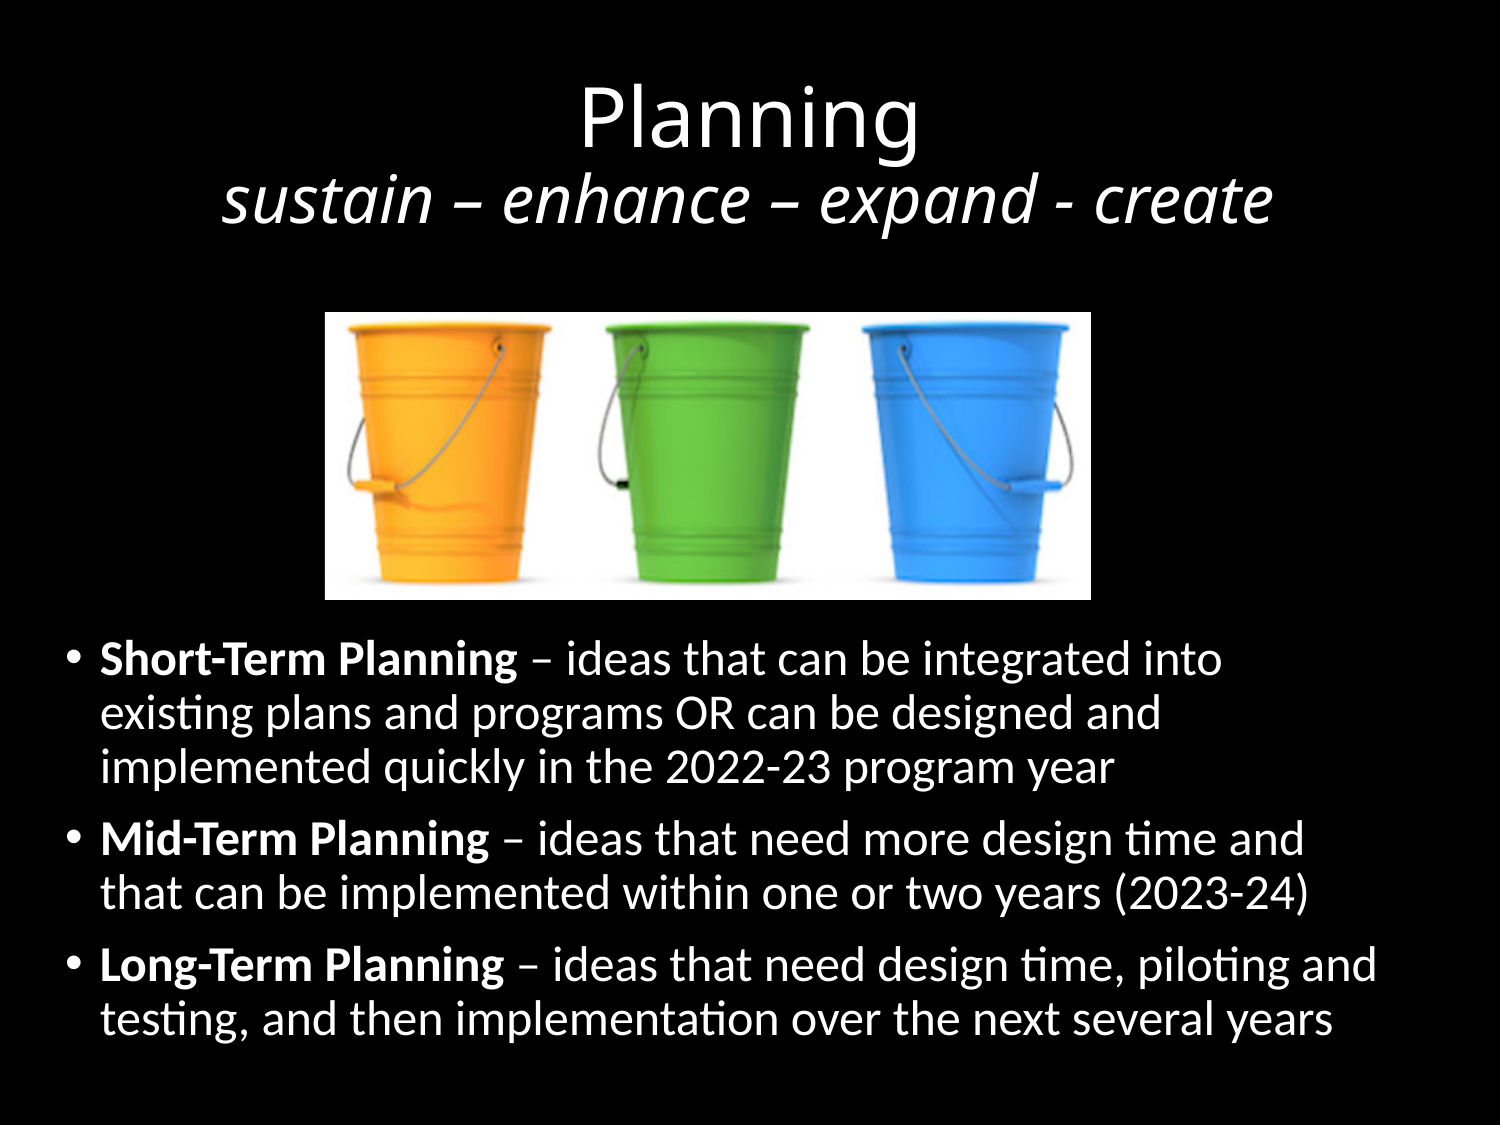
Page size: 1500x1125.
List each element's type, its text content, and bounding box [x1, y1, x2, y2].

picture [324, 312, 1091, 600]
title Planning sustain – enhance – expand - create [103, 38, 1397, 275]
list Short-Term Planning – ideas that can be integrated into existing plans and programs OR can be designed and implemented quickly in the 2022-23 program year Mid-Term Planning – ideas that need more design time and that can be implemented within one or two years (2023-24) Long-Term Planning – ideas that need design time, piloting and testing, and then implementation over the next several years [50, 624, 1400, 1095]
